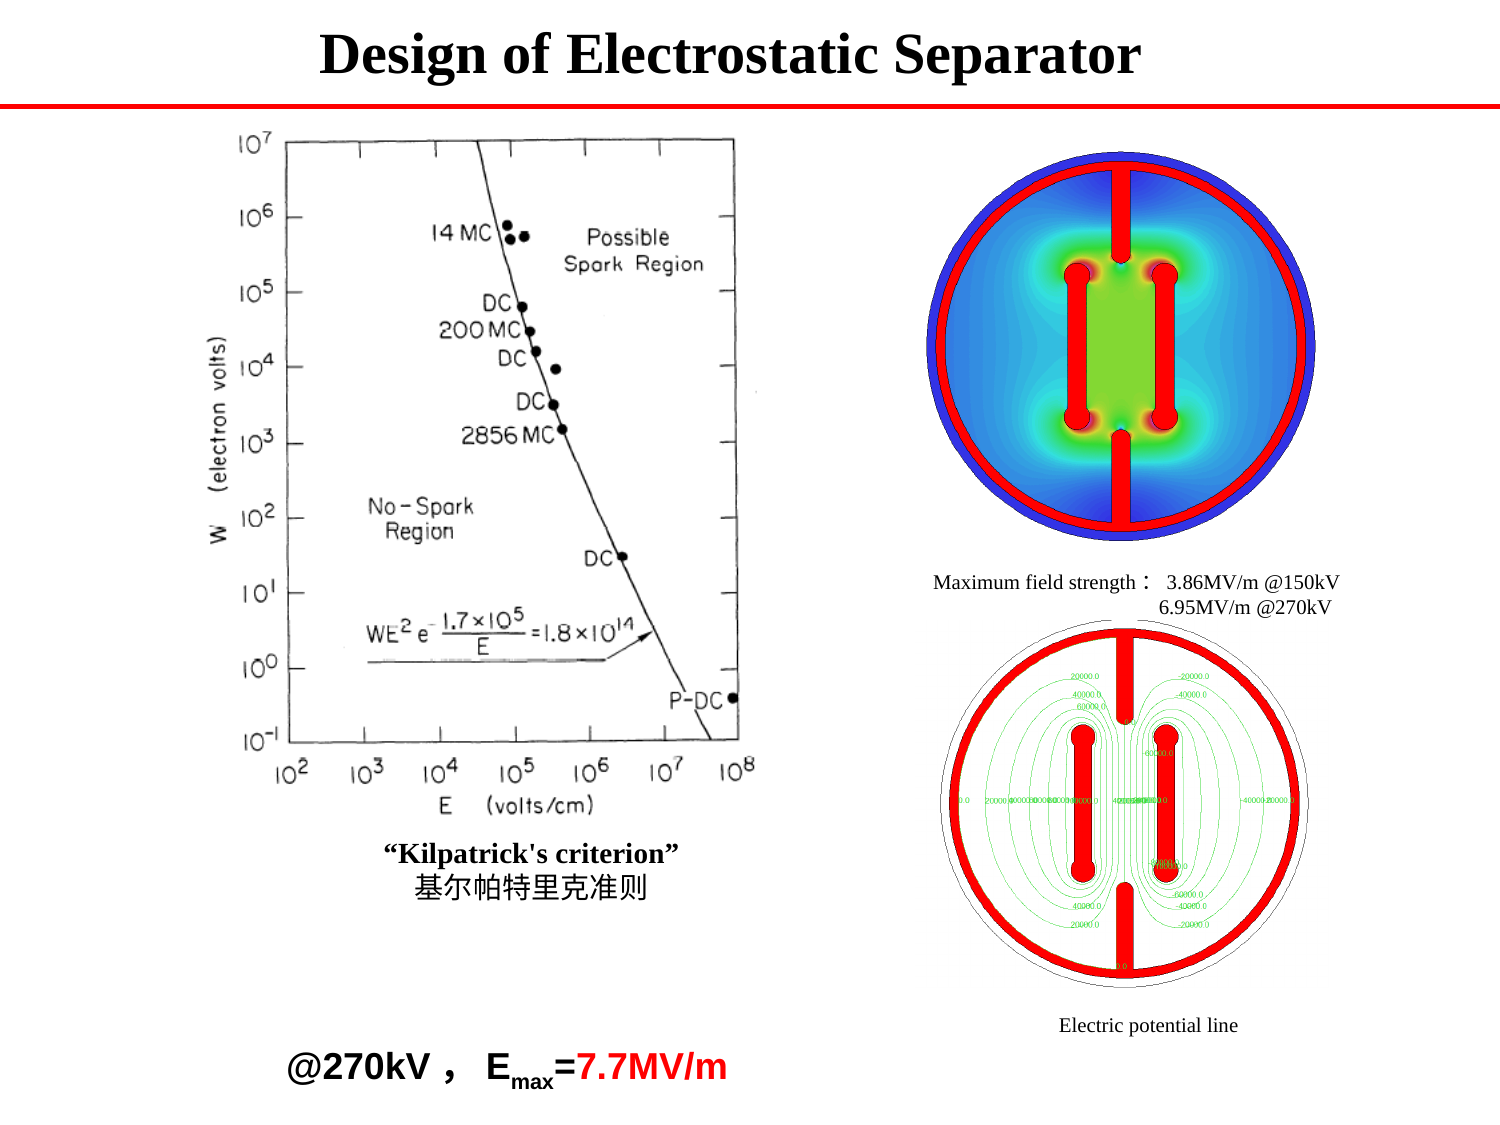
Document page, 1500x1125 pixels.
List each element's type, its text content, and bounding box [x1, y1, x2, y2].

text_box Electric potential line [1044, 1003, 1259, 1044]
text_box “Kilpatrick's criterion” 基尔帕特里克准则 [368, 835, 695, 912]
text_box Design of Electrostatic Separator [58, 0, 1418, 101]
text_box [58, 118, 1418, 1122]
picture [176, 117, 768, 827]
picture [915, 619, 1329, 988]
picture [915, 147, 1329, 546]
text_box Maximum field strength：3.86MV/m @150kV 6.95MV/m @270kV [918, 561, 1356, 651]
